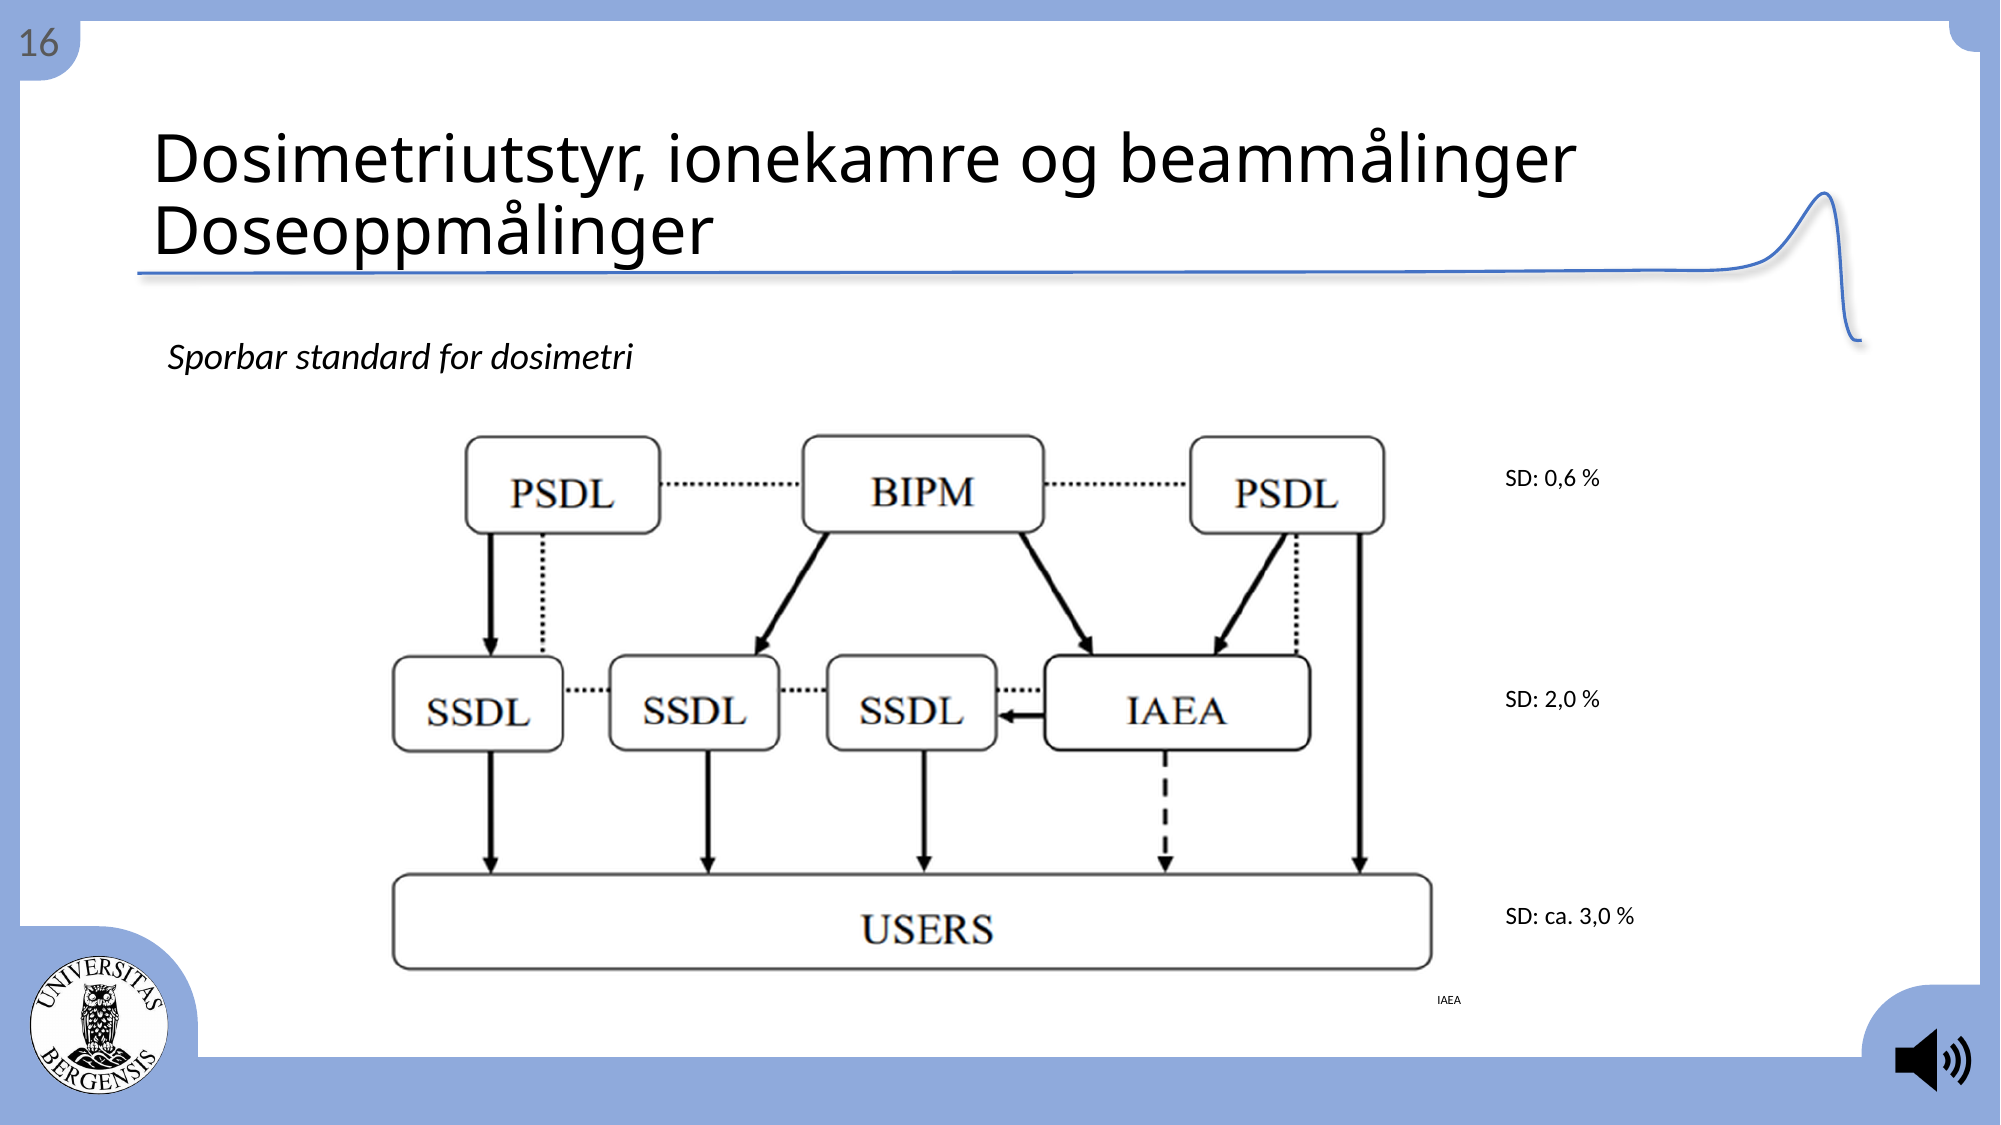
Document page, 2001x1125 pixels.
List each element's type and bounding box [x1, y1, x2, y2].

text_box [327, 395, 1477, 1015]
picture [29, 955, 169, 1095]
text_box [0, 0, 2000, 1125]
picture [1892, 1015, 1982, 1105]
